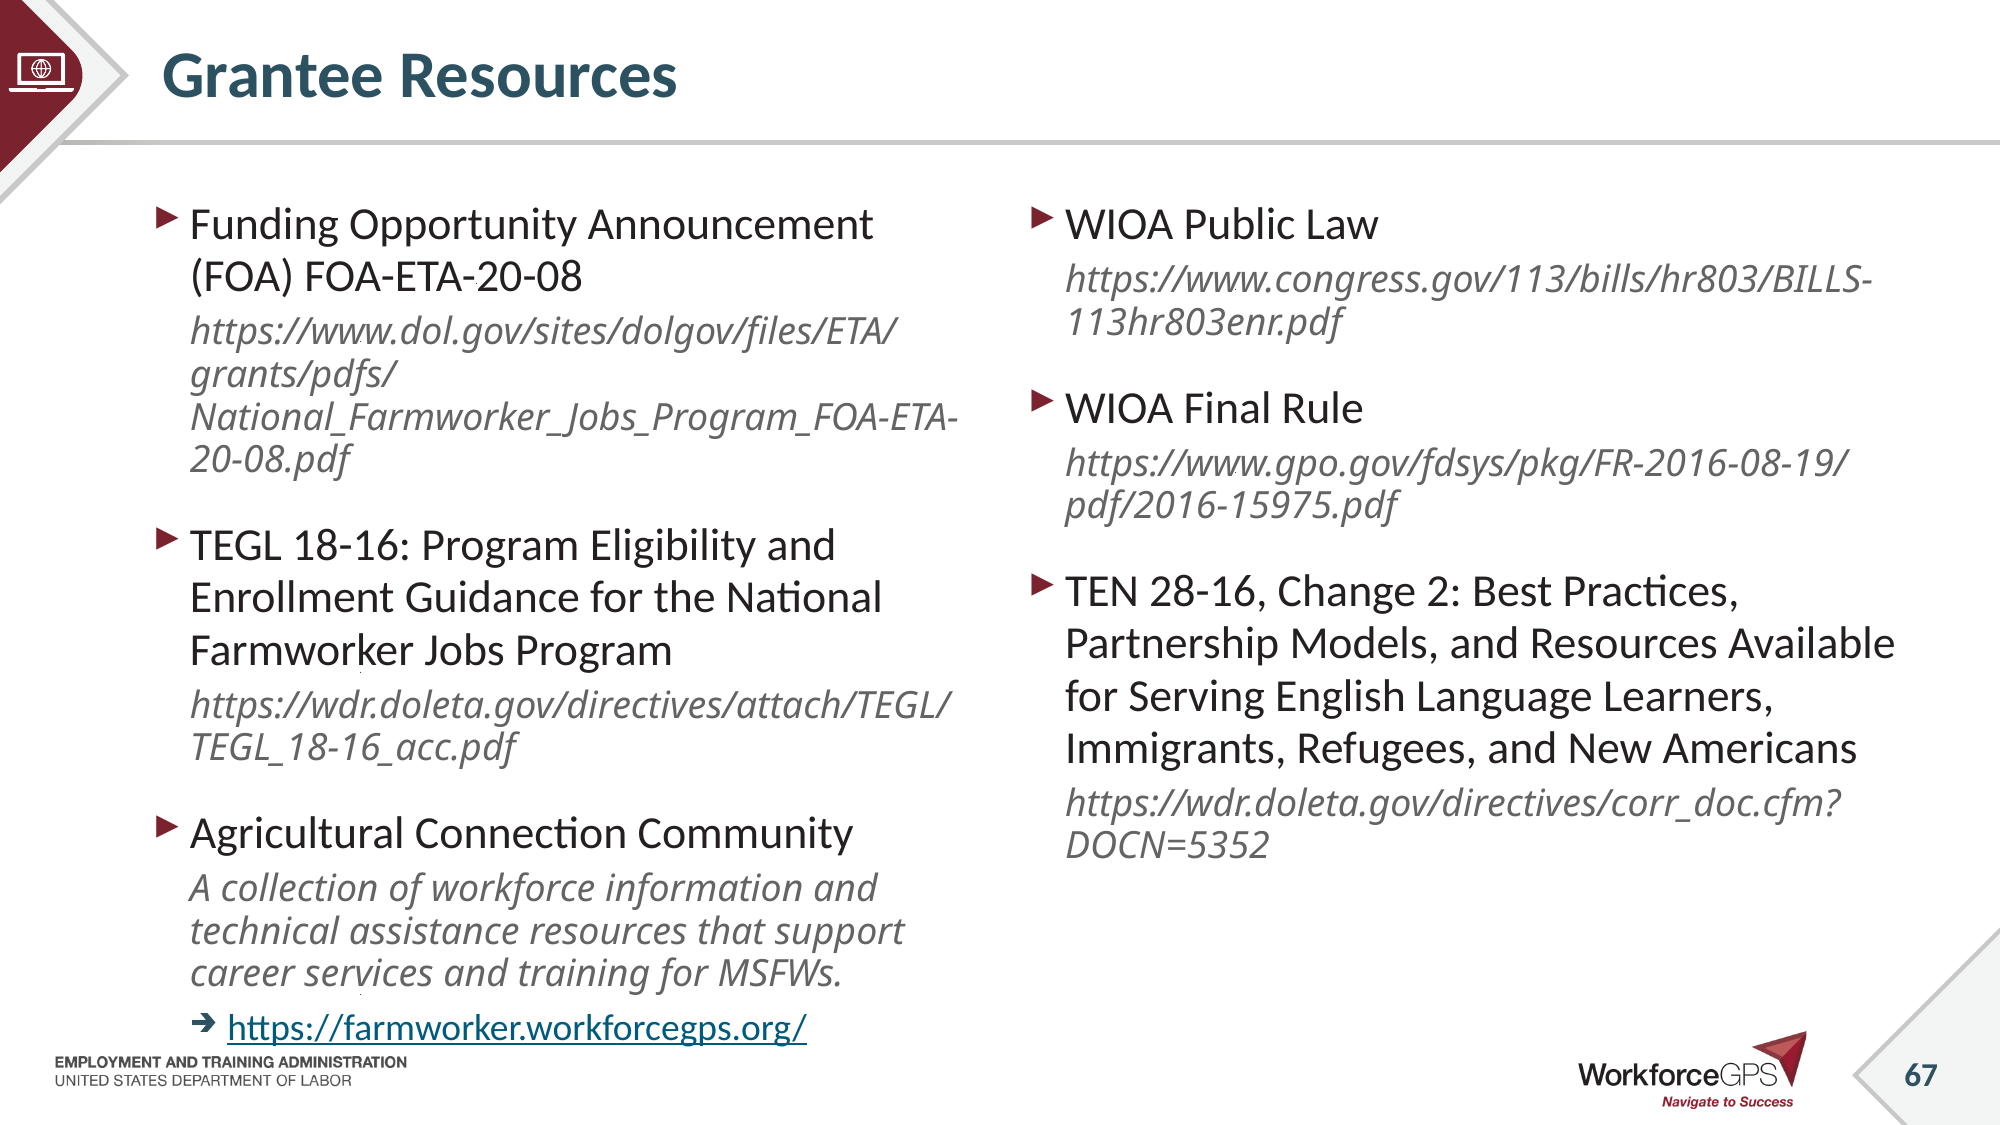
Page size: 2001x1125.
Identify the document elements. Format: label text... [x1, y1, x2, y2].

slide_number 67 [1867, 1042, 1975, 1103]
text_box _ [151, 961, 571, 1026]
slide_number 37 [47, 1049, 420, 1095]
picture [7, 38, 75, 106]
text_box _ [1026, 779, 1446, 845]
list Funding Opportunity Announcement (FOA) FOA-ETA-20-08 https://www.dol.gov/sites/dolgov/files/ETA/grants/pdfs/National_Farmworker_Jobs_Program_FOA-ETA-20-08.pdf TEGL 18-16: Program Eligibility and Enrollment Guidance for the National Farmworker Jobs Program https://wdr.doleta.gov/directives/attach/TEGL/TEGL_18-16_acc.pdf Agricultural Connection Community A collection of workforce information and technical assistance resources that support career services and training for MSFWs. https://farmworker.workforcegps.org/ [137, 190, 988, 1014]
text_box _ [1026, 439, 1446, 504]
text_box _ [151, 638, 571, 704]
text_box _ [1026, 255, 1446, 321]
text_box _ [266, 249, 686, 315]
text_box _ [151, 307, 571, 373]
list WIOA Public Law https://www.congress.gov/113/bills/hr803/BILLS-113hr803enr.pdf WIOA Final Rule https://www.gpo.gov/fdsys/pkg/FR-2016-08-19/pdf/2016-15975.pdf TEN 28-16, Change 2: Best Practices, Partnership Models, and Resources Available for Serving English Language Learners, Immigrants, Refugees, and New Americans https://wdr.doleta.gov/directives/corr_doc.cfm?DOCN=5352 [1012, 190, 1930, 1014]
title Grantee Resources [132, 11, 1950, 141]
